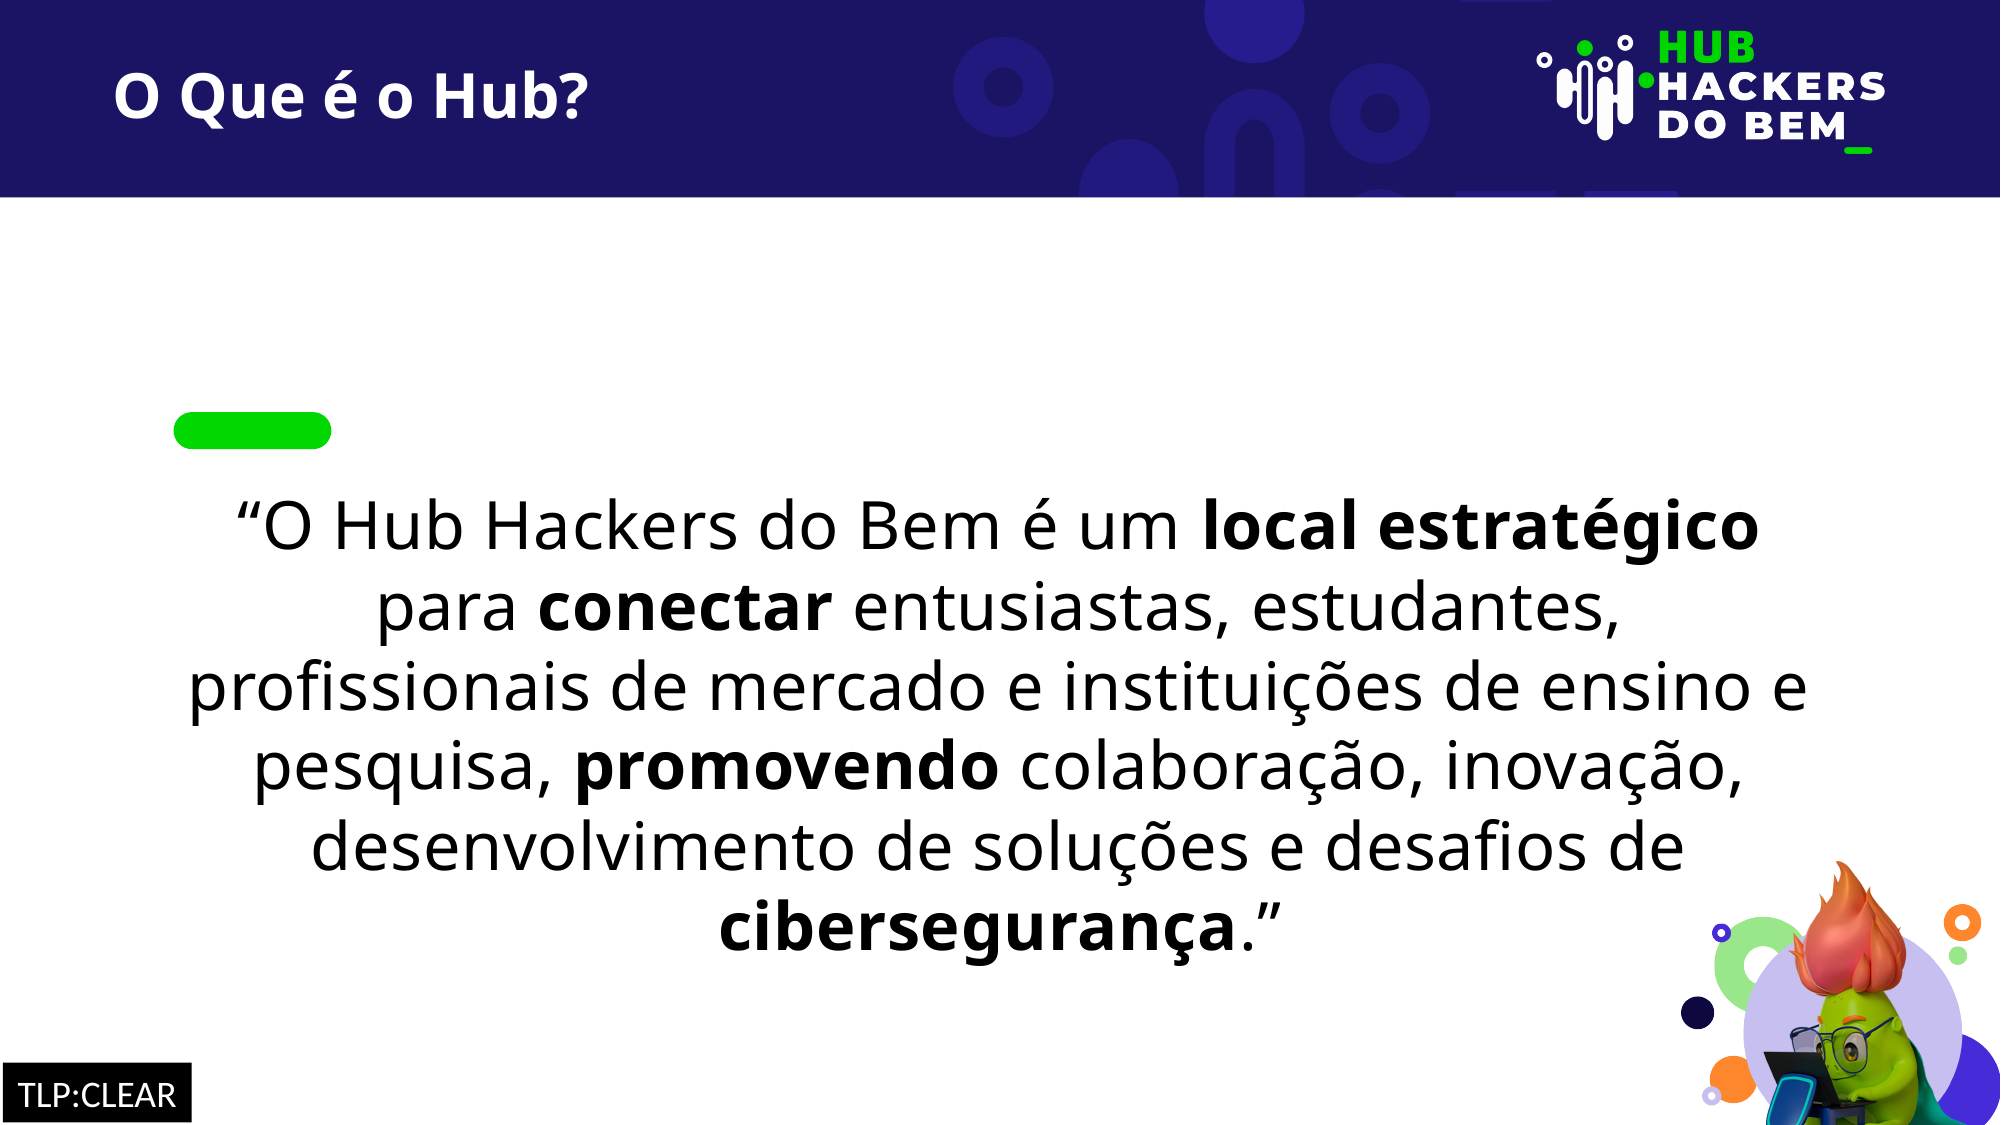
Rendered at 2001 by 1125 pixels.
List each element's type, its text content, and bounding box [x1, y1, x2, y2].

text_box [173, 412, 332, 450]
text_box O Que é o Hub? [112, 56, 1290, 132]
text_box “O Hub Hackers do Bem é um local estratégico para conectar entusiastas, estudantes, profissionais de mercado e instituições de ensino e pesquisa, promovendo colaboração, inovação, desenvolvimento de soluções e desafios de cibersegurança.” [173, 483, 1827, 1044]
text_box TLP:CLEAR [2, 1062, 192, 1123]
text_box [1435, 0, 1986, 197]
picture [0, 0, 2000, 1125]
